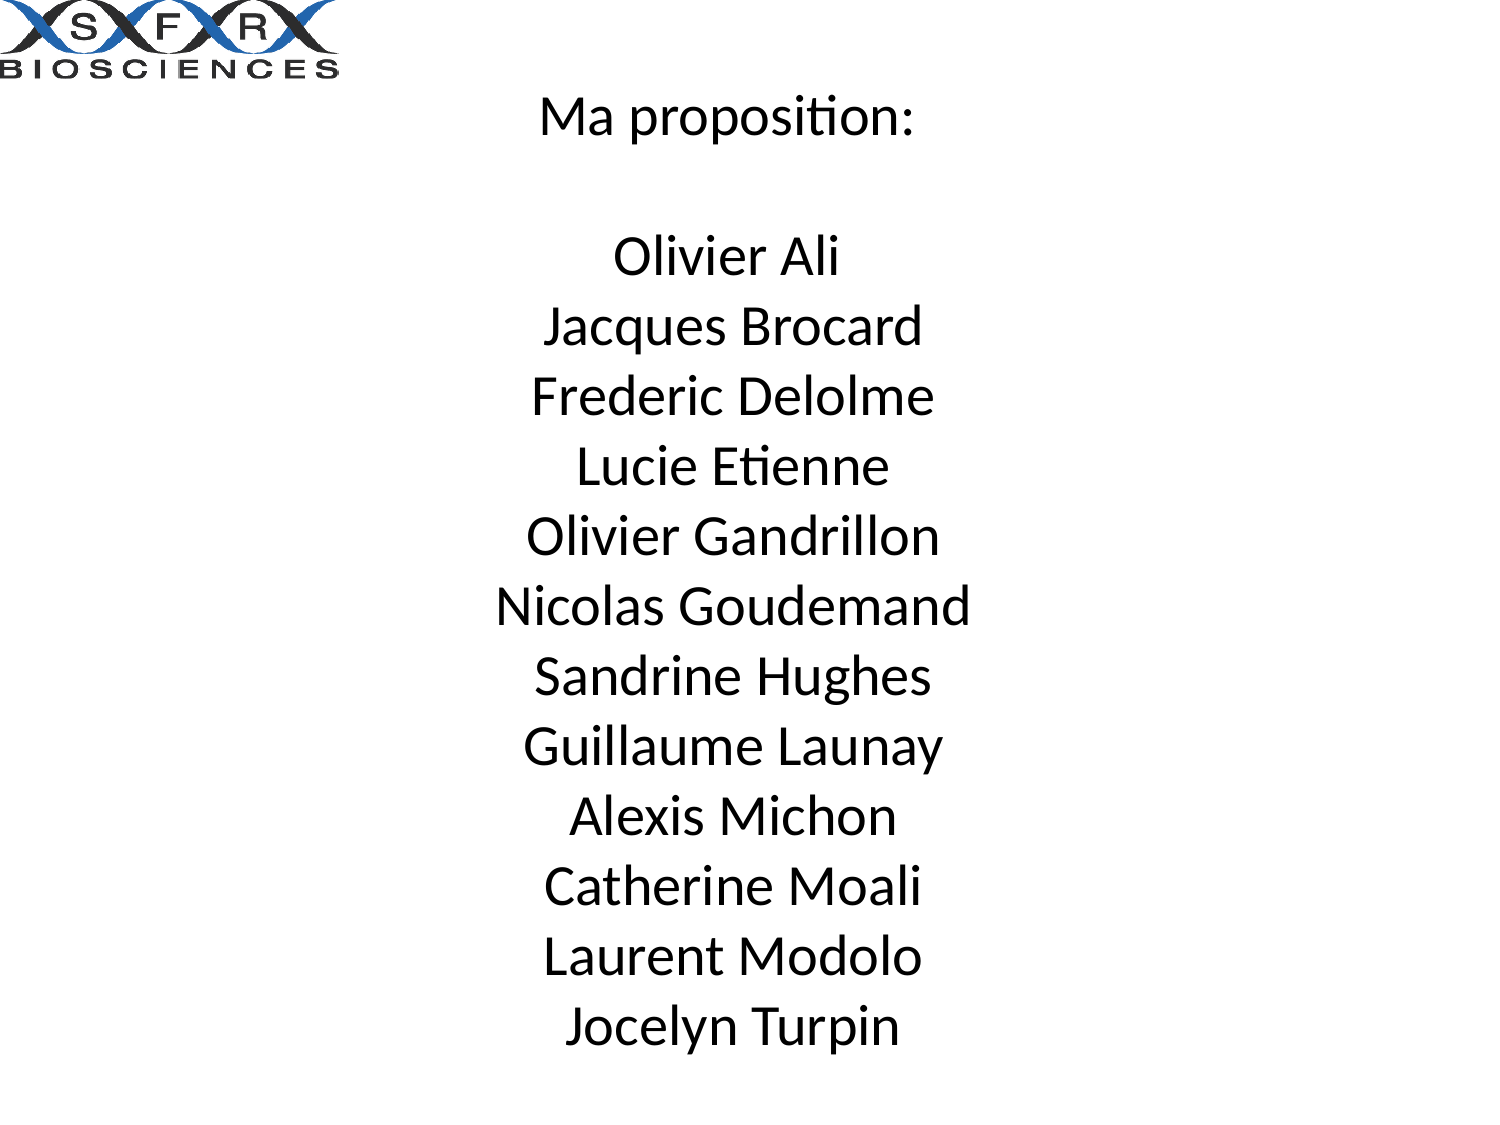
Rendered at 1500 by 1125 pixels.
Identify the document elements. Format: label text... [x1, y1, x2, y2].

text_box Ma proposition: Olivier Ali Jacques Brocard Frederic Delolme Lucie Etienne Olivier Gandrillon Nicolas Goudemand Sandrine Hughes Guillaume Launay Alexis Michon Catherine Moali Laurent Modolo Jocelyn Turpin [46, 69, 1421, 1115]
picture [0, 0, 339, 79]
